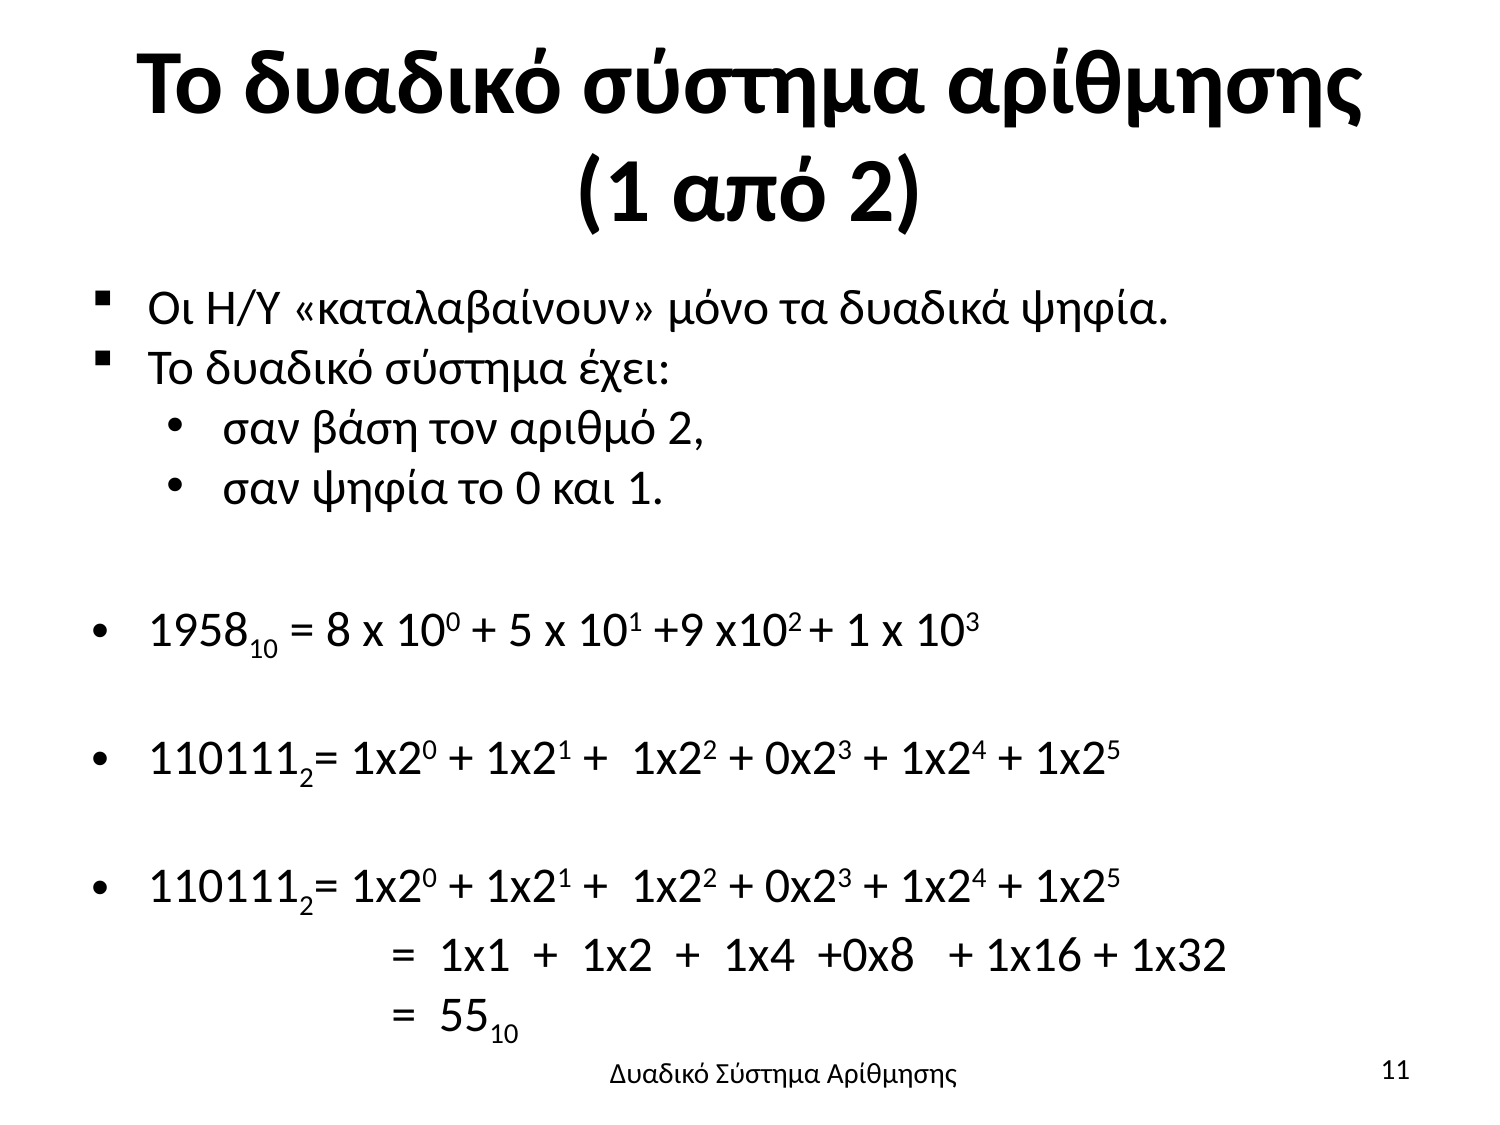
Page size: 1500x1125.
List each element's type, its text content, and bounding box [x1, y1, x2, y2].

text_box Οι Η/Υ «καταλαβαίνουν» μόνο τα δυαδικά ψηφία. Το δυαδικό σύστημα έχει: σαν βάση τον αριθμό 2, σαν ψηφία το 0 και 1. [76, 267, 1425, 522]
text_box 11 [1074, 1042, 1425, 1103]
title Το δυαδικό σύστημα αρίθμησης (1 από 2) [5, 30, 1495, 238]
text_box Δυαδικό Σύστημα Αρίθμησης [521, 1046, 1046, 1125]
text_box 195810 = 8 x 100 + 5 x 101 +9 x102 + 1 x 103 1101112= 1x20 + 1x21 + 1x22 + 0x23 + 1x24 + 1x25 1101112= 1x20 + 1x21 + 1x22 + 0x23 + 1x24 + 1x25 = 1x1 + 1x2 + 1x4 +0x8 + 1x16 + 1x32 = 5510 [76, 588, 1425, 1057]
